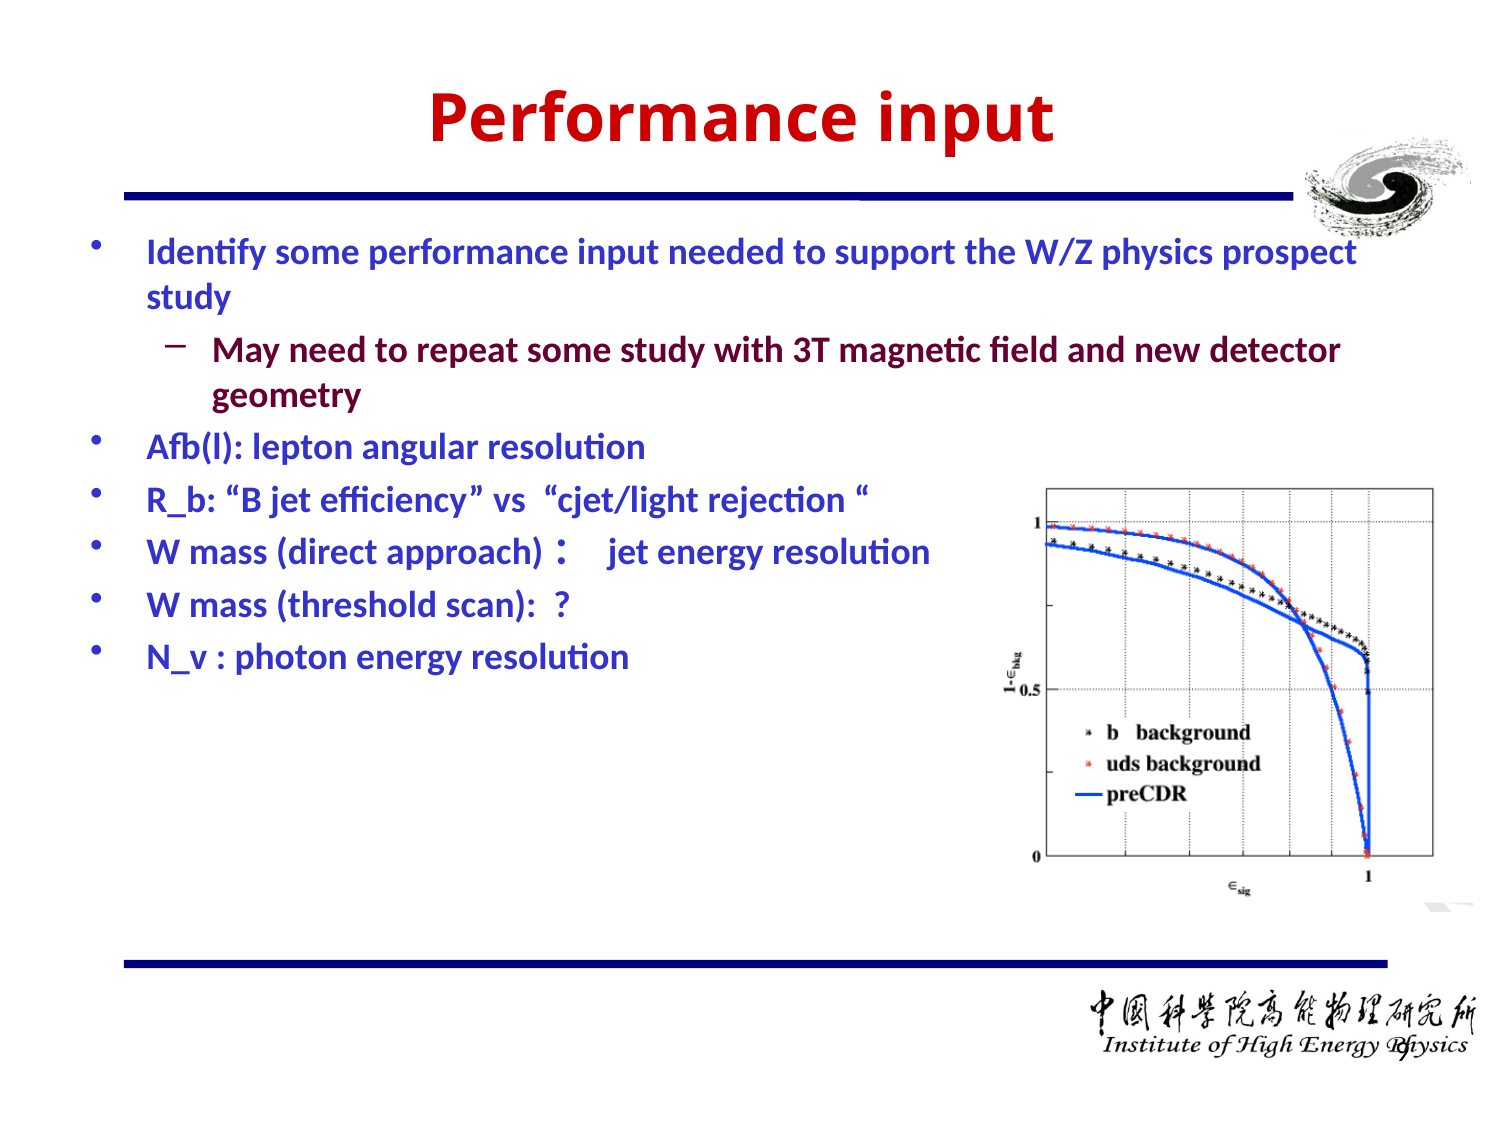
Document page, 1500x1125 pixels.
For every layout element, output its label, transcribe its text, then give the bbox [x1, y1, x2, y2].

title Performance input [75, 45, 1425, 185]
list Identify some performance input needed to support the W/Z physics prospect study May need to repeat some study with 3T magnetic field and new detector geometry Afb(l): lepton angular resolution R_b: “B jet efficiency” vs “cjet/light rejection “ W mass (direct approach)： jet energy resolution W mass (threshold scan): ? N_v : photon energy resolution [75, 220, 1425, 963]
picture [1080, 983, 1482, 1059]
slide_number 9 [1074, 1024, 1426, 1103]
picture [1305, 132, 1471, 244]
picture [956, 467, 1473, 912]
